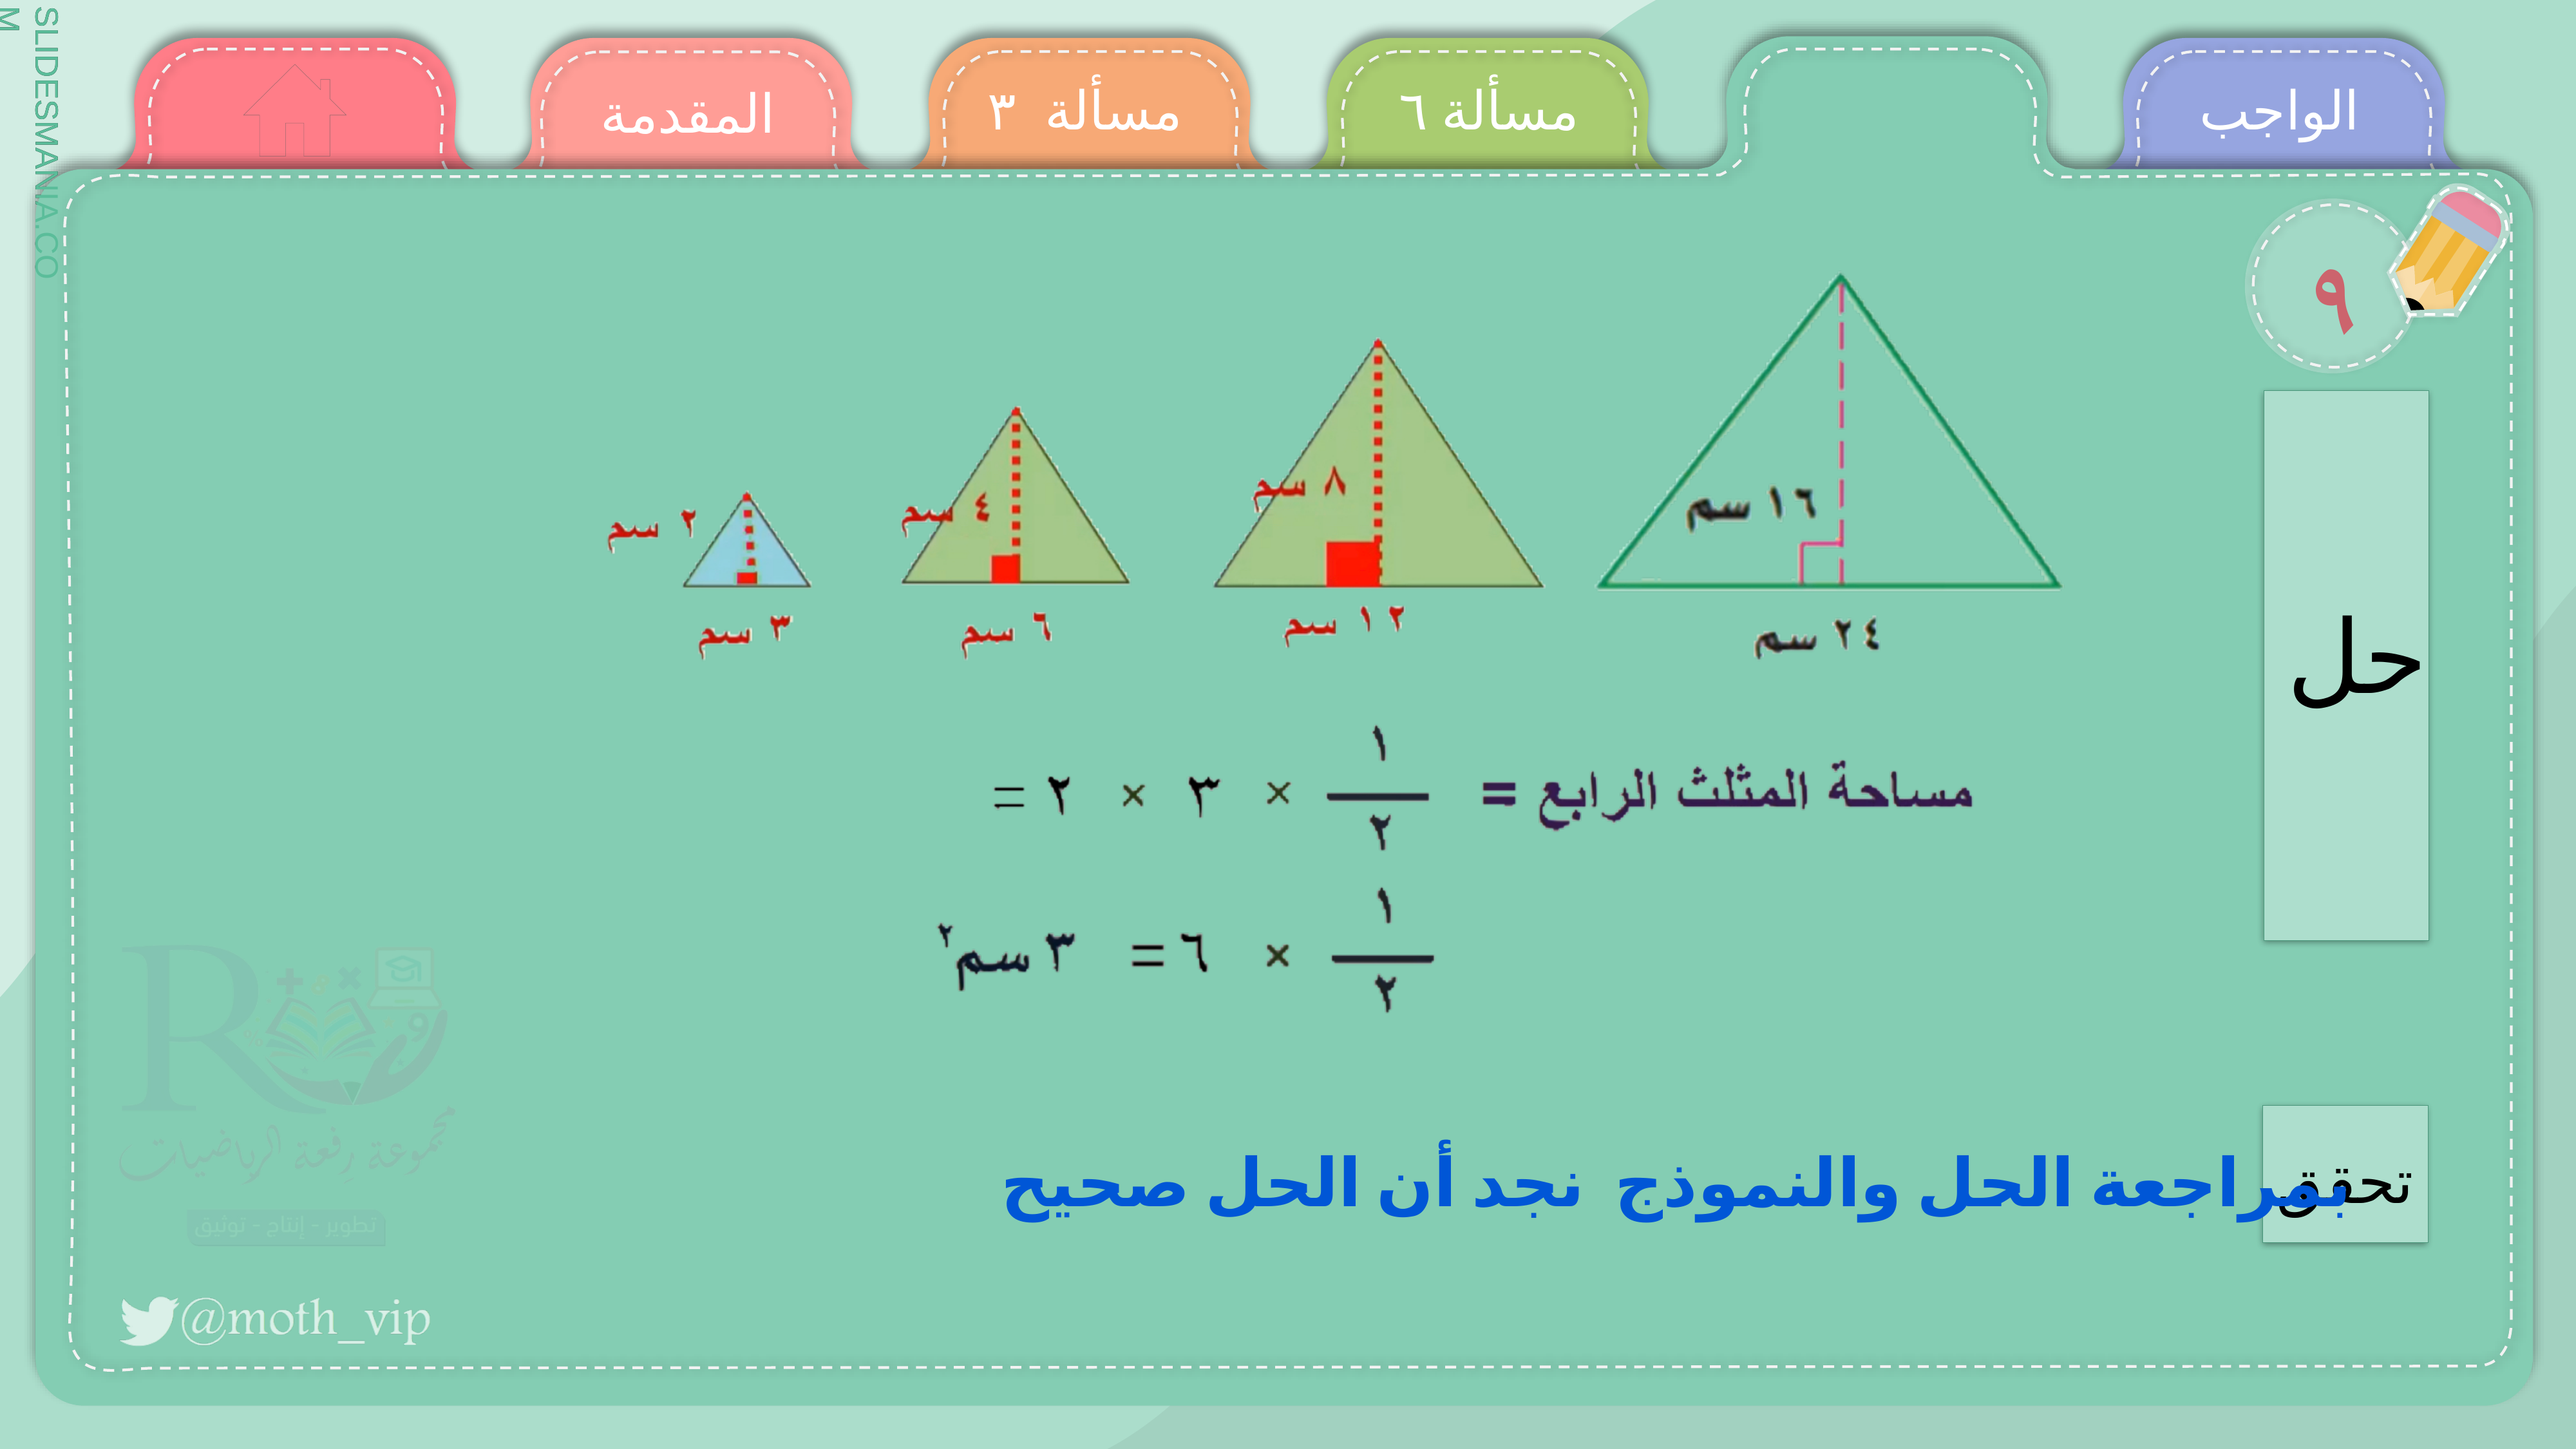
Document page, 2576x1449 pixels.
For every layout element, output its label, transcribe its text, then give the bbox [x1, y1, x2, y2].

text_box مسألة ٦ [1323, 65, 1655, 151]
picture [473, 225, 2175, 1045]
text_box بمراجعة الحل والنموذج نجد أن الحل صحيح [991, 1130, 2362, 1230]
text_box الواجب [2114, 65, 2446, 151]
text_box حل [2262, 524, 2459, 762]
text_box [243, 64, 346, 156]
text_box [2263, 397, 2429, 524]
text_box مسألة ٣ [919, 65, 1251, 151]
text_box تحقق [2251, 1104, 2441, 1243]
text_box [2263, 762, 2429, 941]
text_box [2170, 171, 2523, 390]
text_box المقدمة [522, 69, 854, 155]
